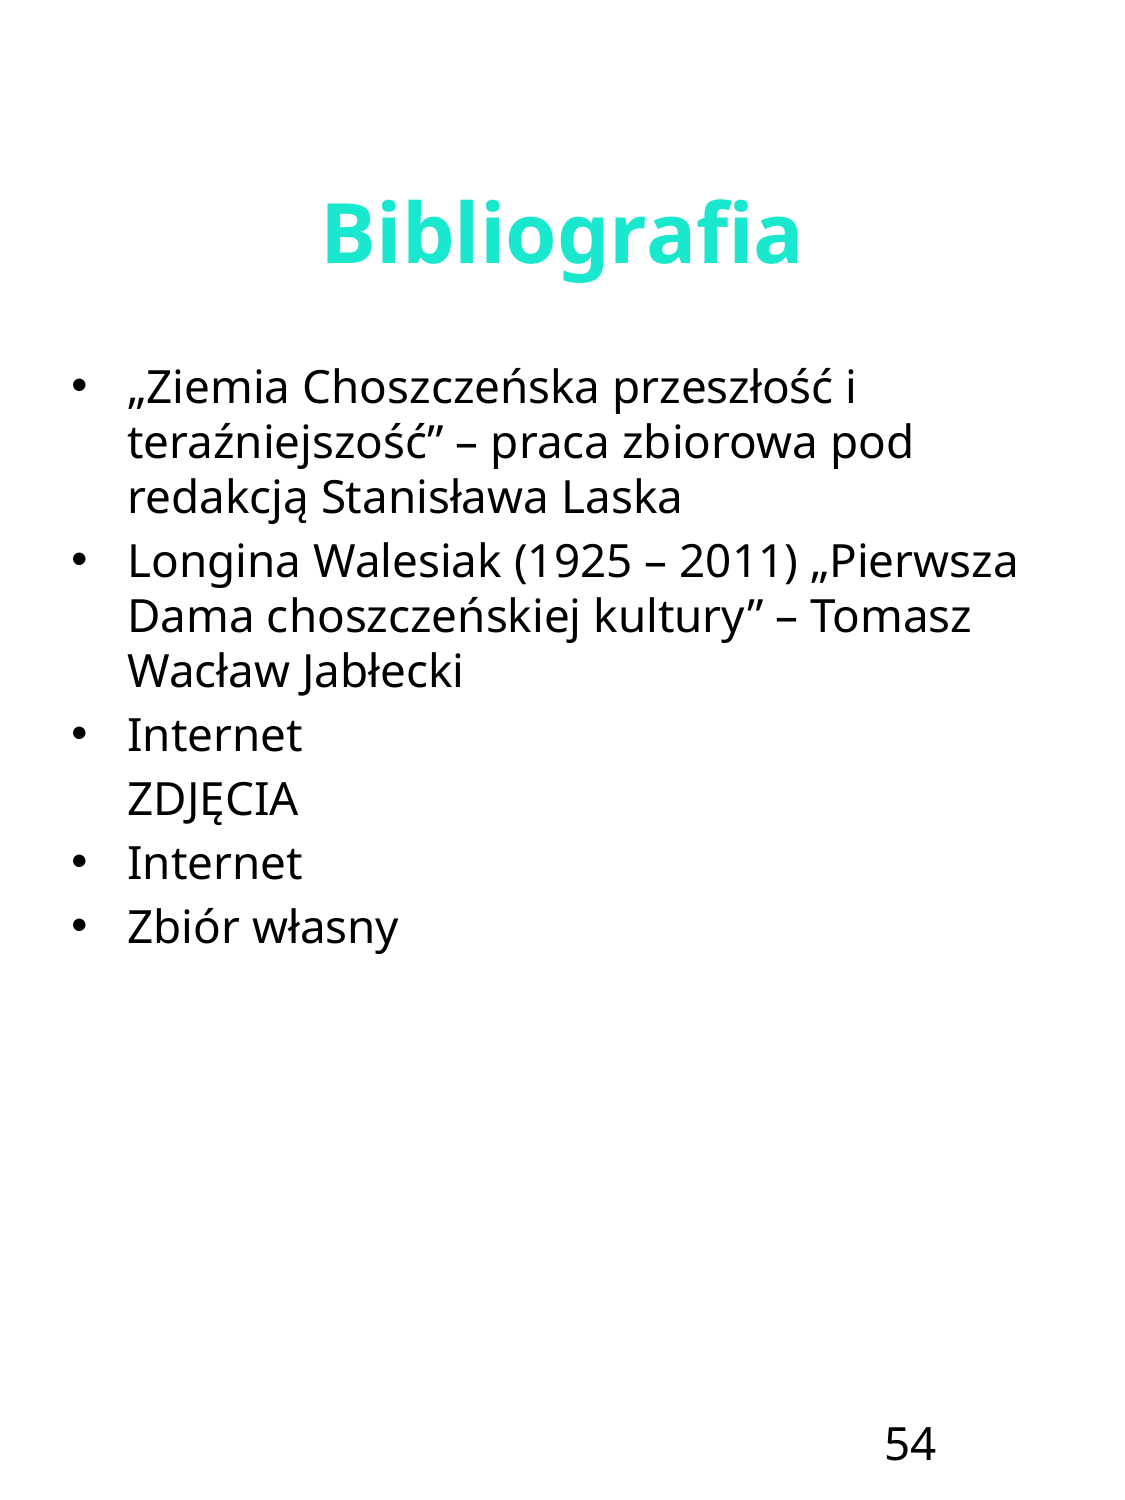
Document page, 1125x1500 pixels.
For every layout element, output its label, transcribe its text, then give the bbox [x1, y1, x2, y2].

list „Ziemia Choszczeńska przeszłość i teraźniejszość” – praca zbiorowa pod redakcją Stanisława Laska Longina Walesiak (1925 – 2011) „Pierwsza Dama choszczeńskiej kultury” – Tomasz Wacław Jabłecki Internet ZDJĘCIA Internet Zbiór własny [56, 350, 1069, 1340]
text_box 54 [869, 1352, 1047, 1478]
title Bibliografia [56, 112, 1069, 349]
